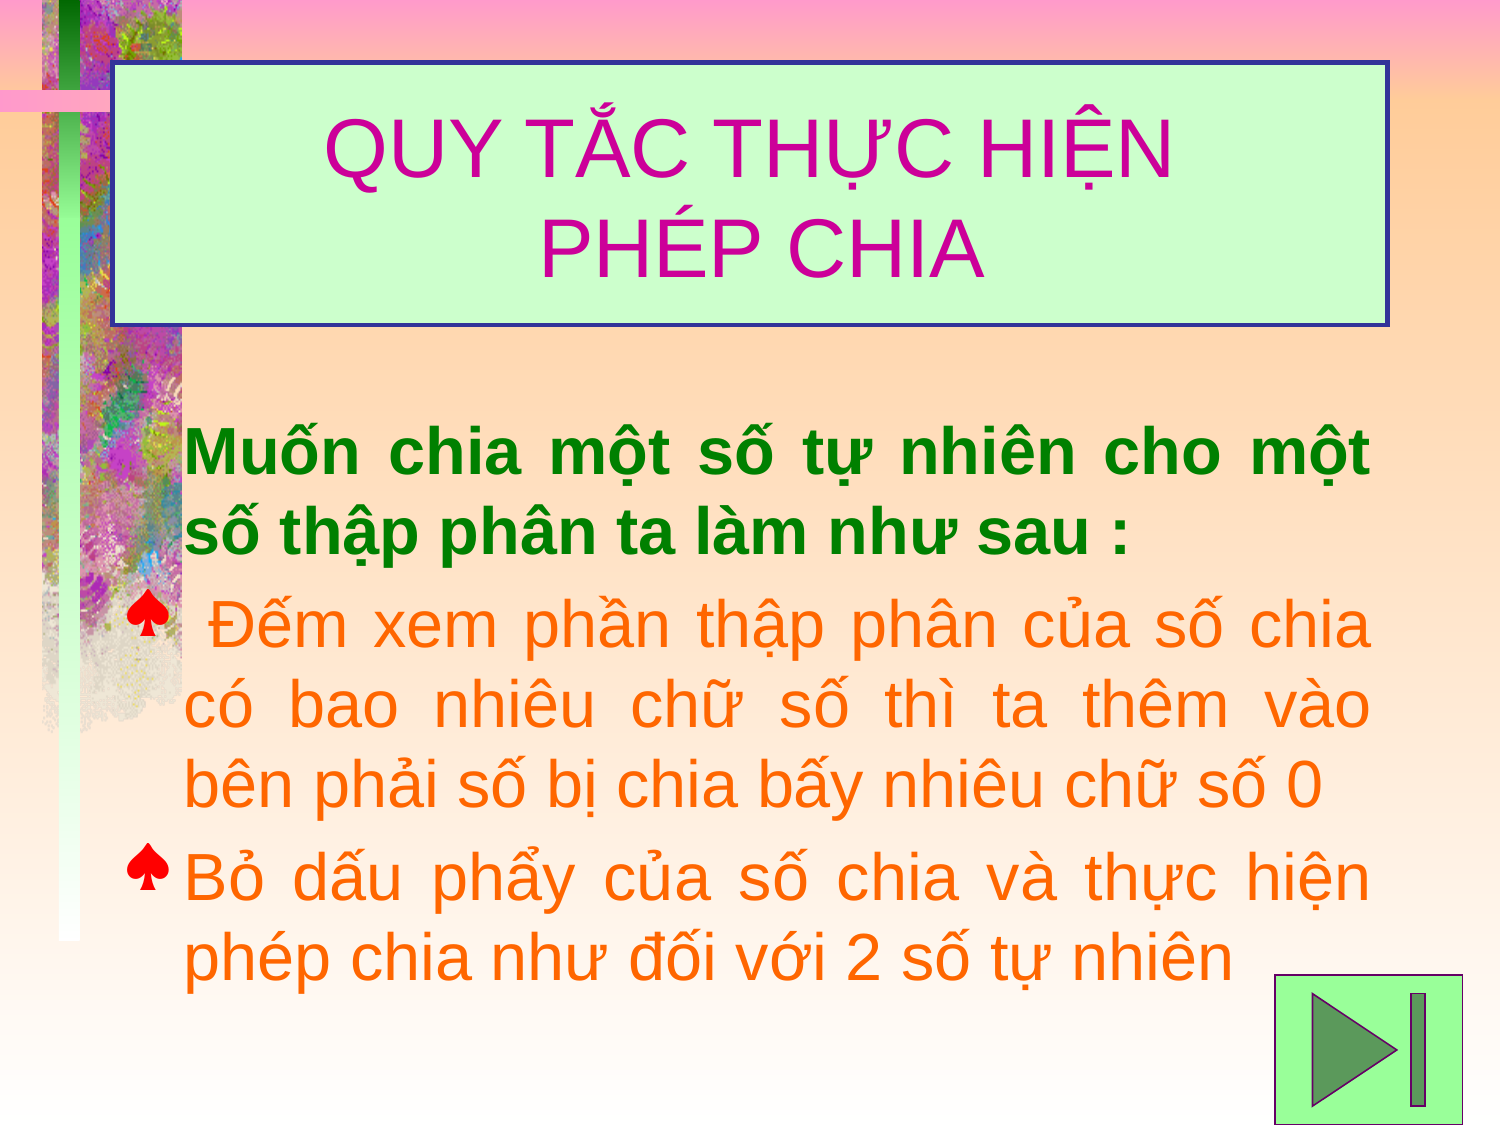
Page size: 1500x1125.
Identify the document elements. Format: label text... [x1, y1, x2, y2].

picture [80, 111, 182, 821]
title QUY TẮC THỰC HIỆN PHÉP CHIA [112, 62, 1388, 326]
list Muốn chia một số tự nhiên cho một số thập phân ta làm như sau : Đếm xem phần thập phân của số chia có bao nhiêu chữ số thì ta thêm vào bên phải số bị chia bấy nhiêu chữ số 0 Bỏ dấu phẩy của số chia và thực hiện phép chia như đối với 2 số tự nhiên [112, 399, 1388, 1051]
text_box [1275, 974, 1463, 1125]
picture [42, 0, 59, 90]
picture [42, 111, 59, 821]
picture [80, 0, 182, 90]
